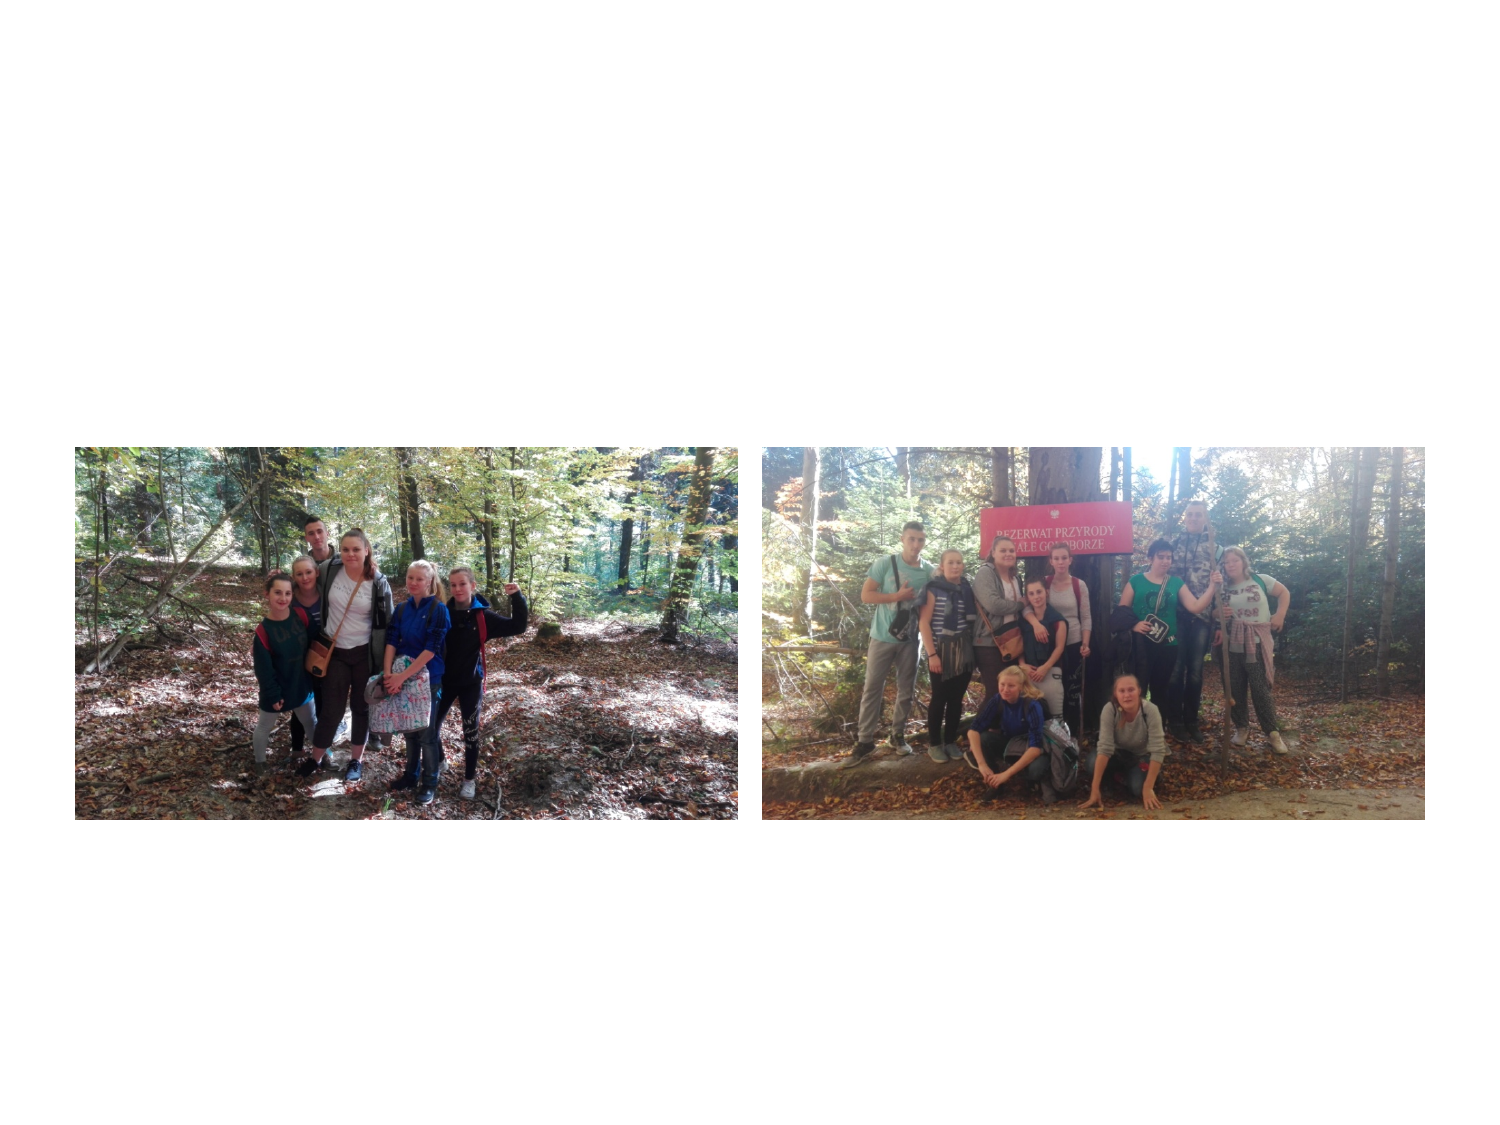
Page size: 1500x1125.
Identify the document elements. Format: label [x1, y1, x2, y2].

list [74, 447, 738, 820]
list [762, 447, 1426, 820]
